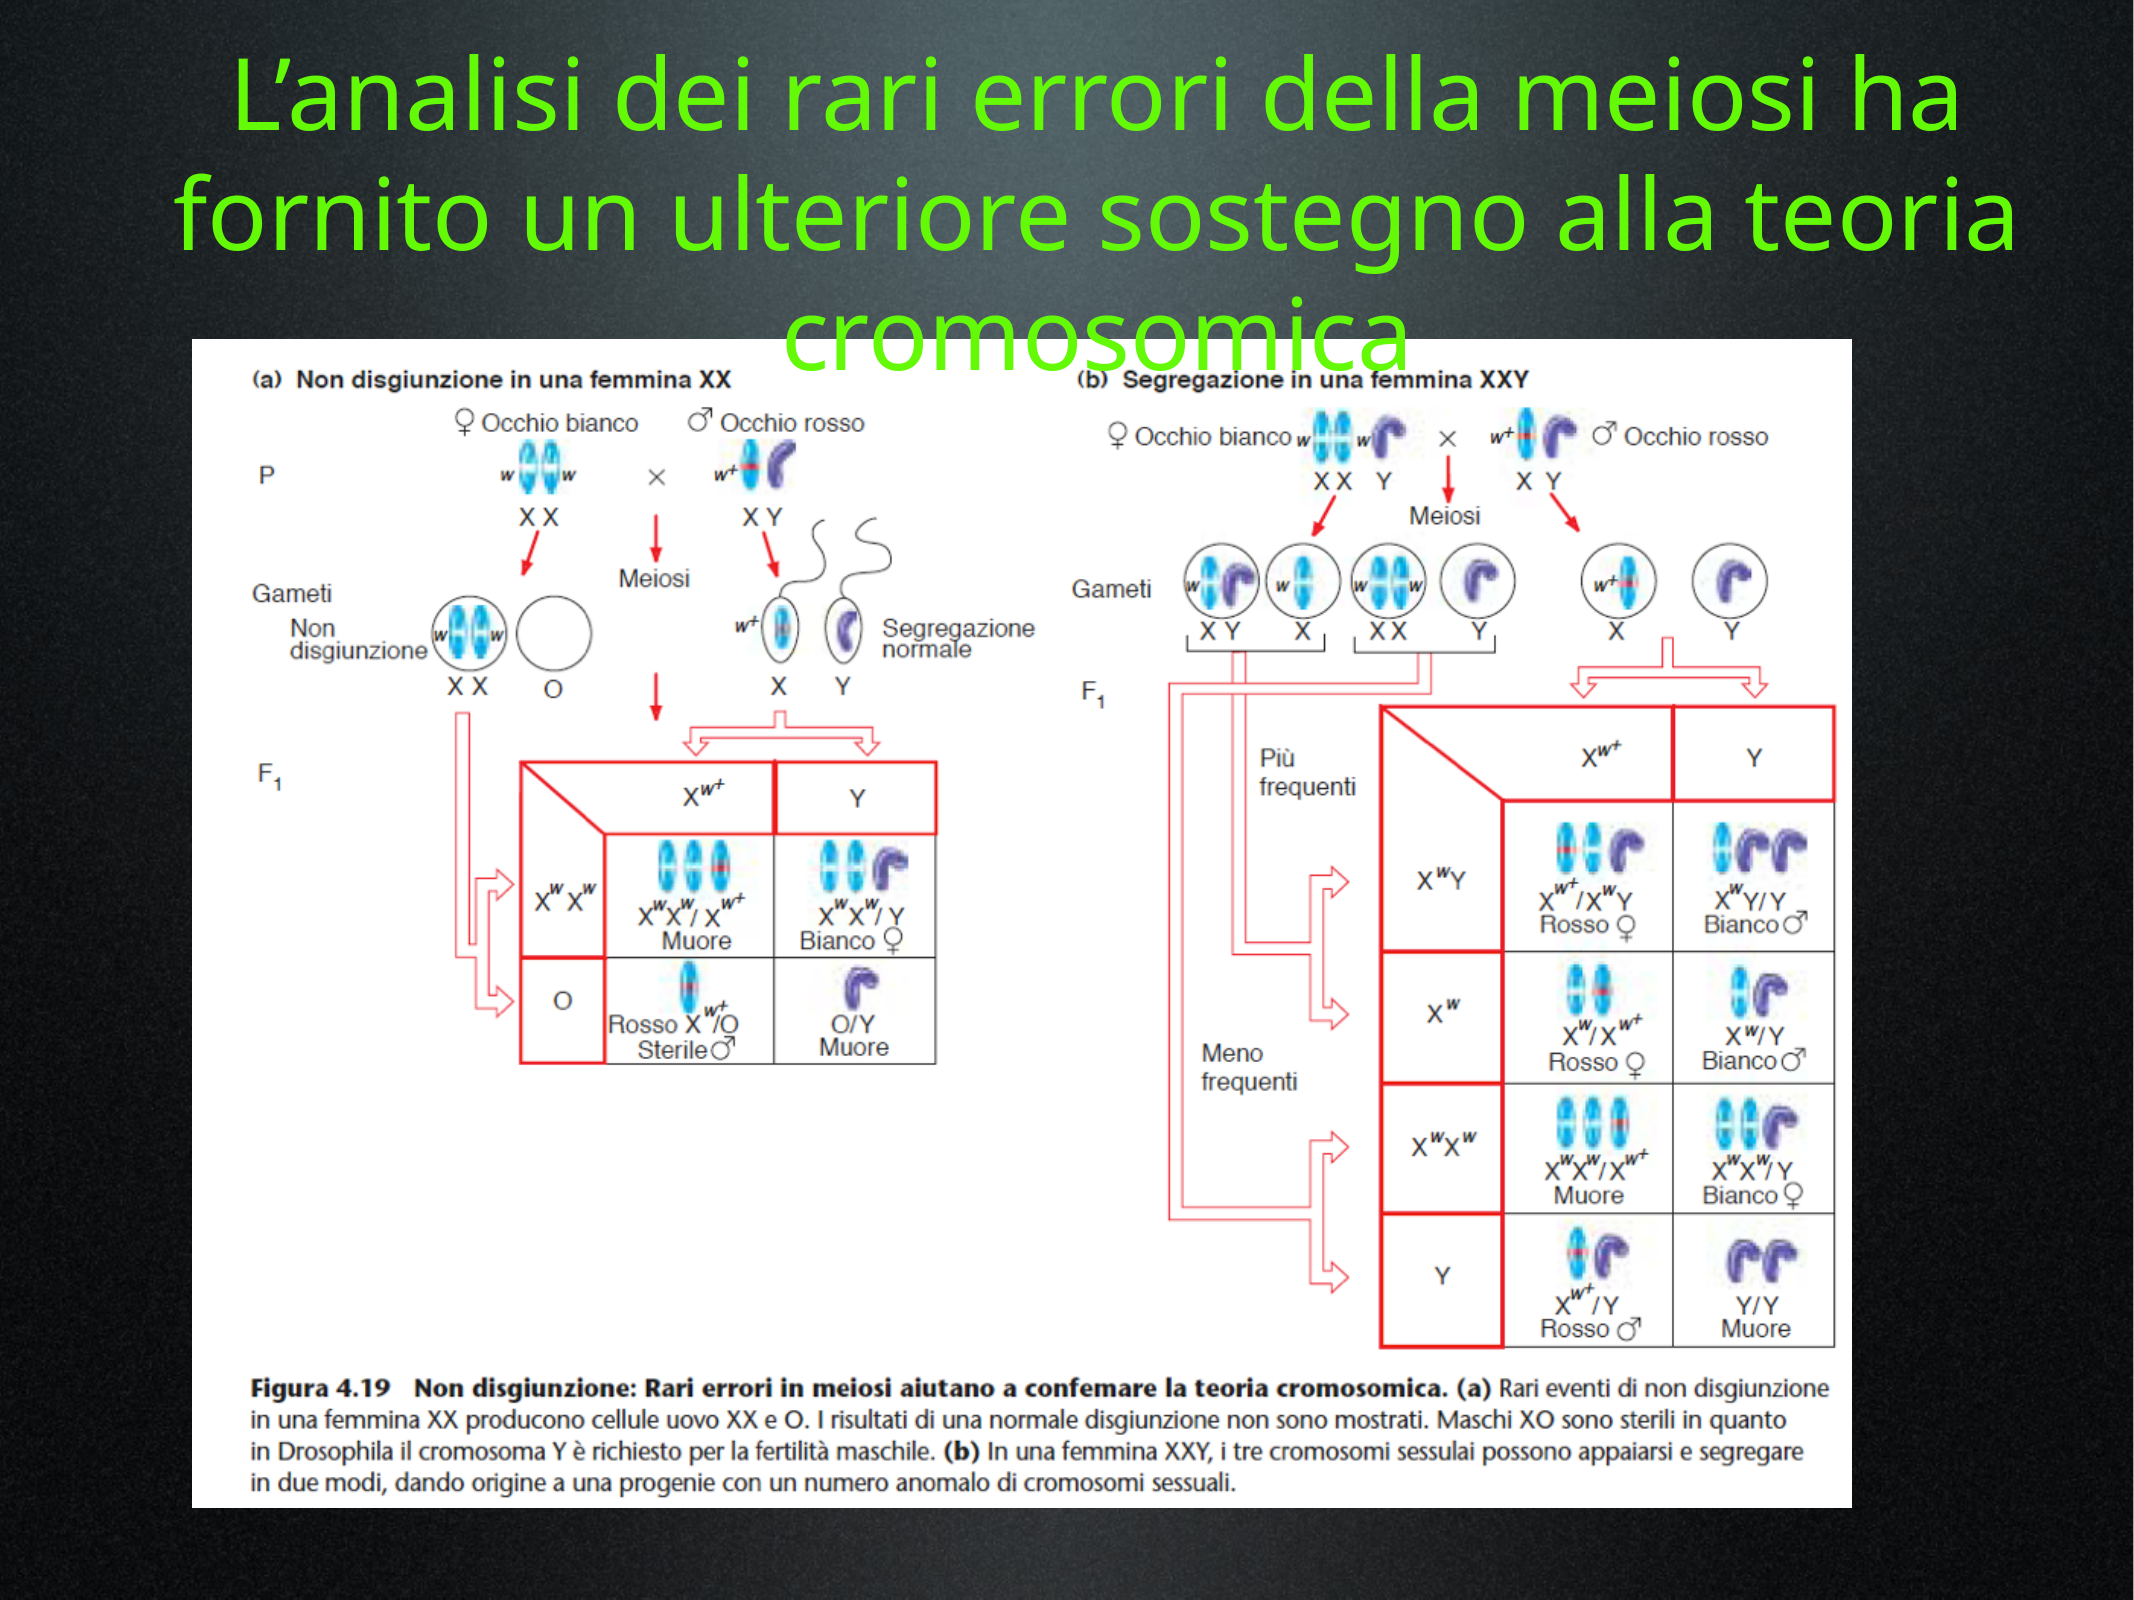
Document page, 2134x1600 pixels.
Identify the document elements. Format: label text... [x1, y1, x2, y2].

picture [0, 0, 2134, 1600]
text_box L’analisi dei rari errori della meiosi ha fornito un ulteriore sostegno alla teoria cromosomica [87, 22, 2109, 399]
